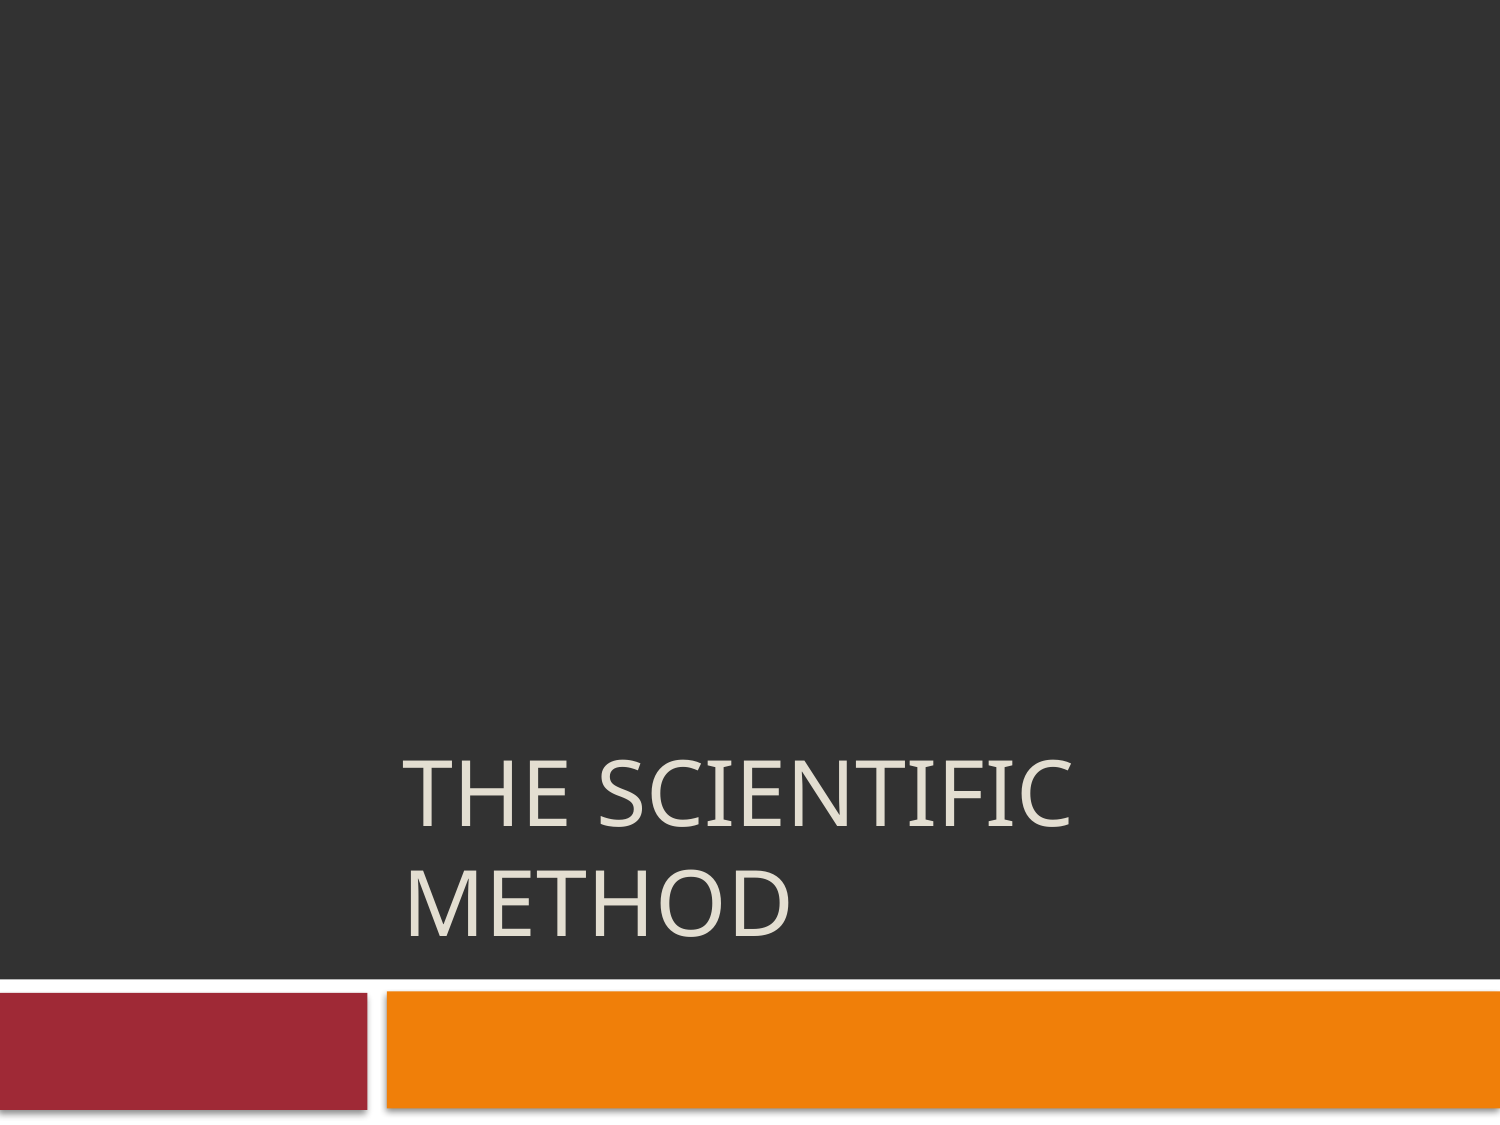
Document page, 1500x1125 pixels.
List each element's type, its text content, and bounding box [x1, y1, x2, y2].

title The Scientific Method [387, 662, 1451, 963]
